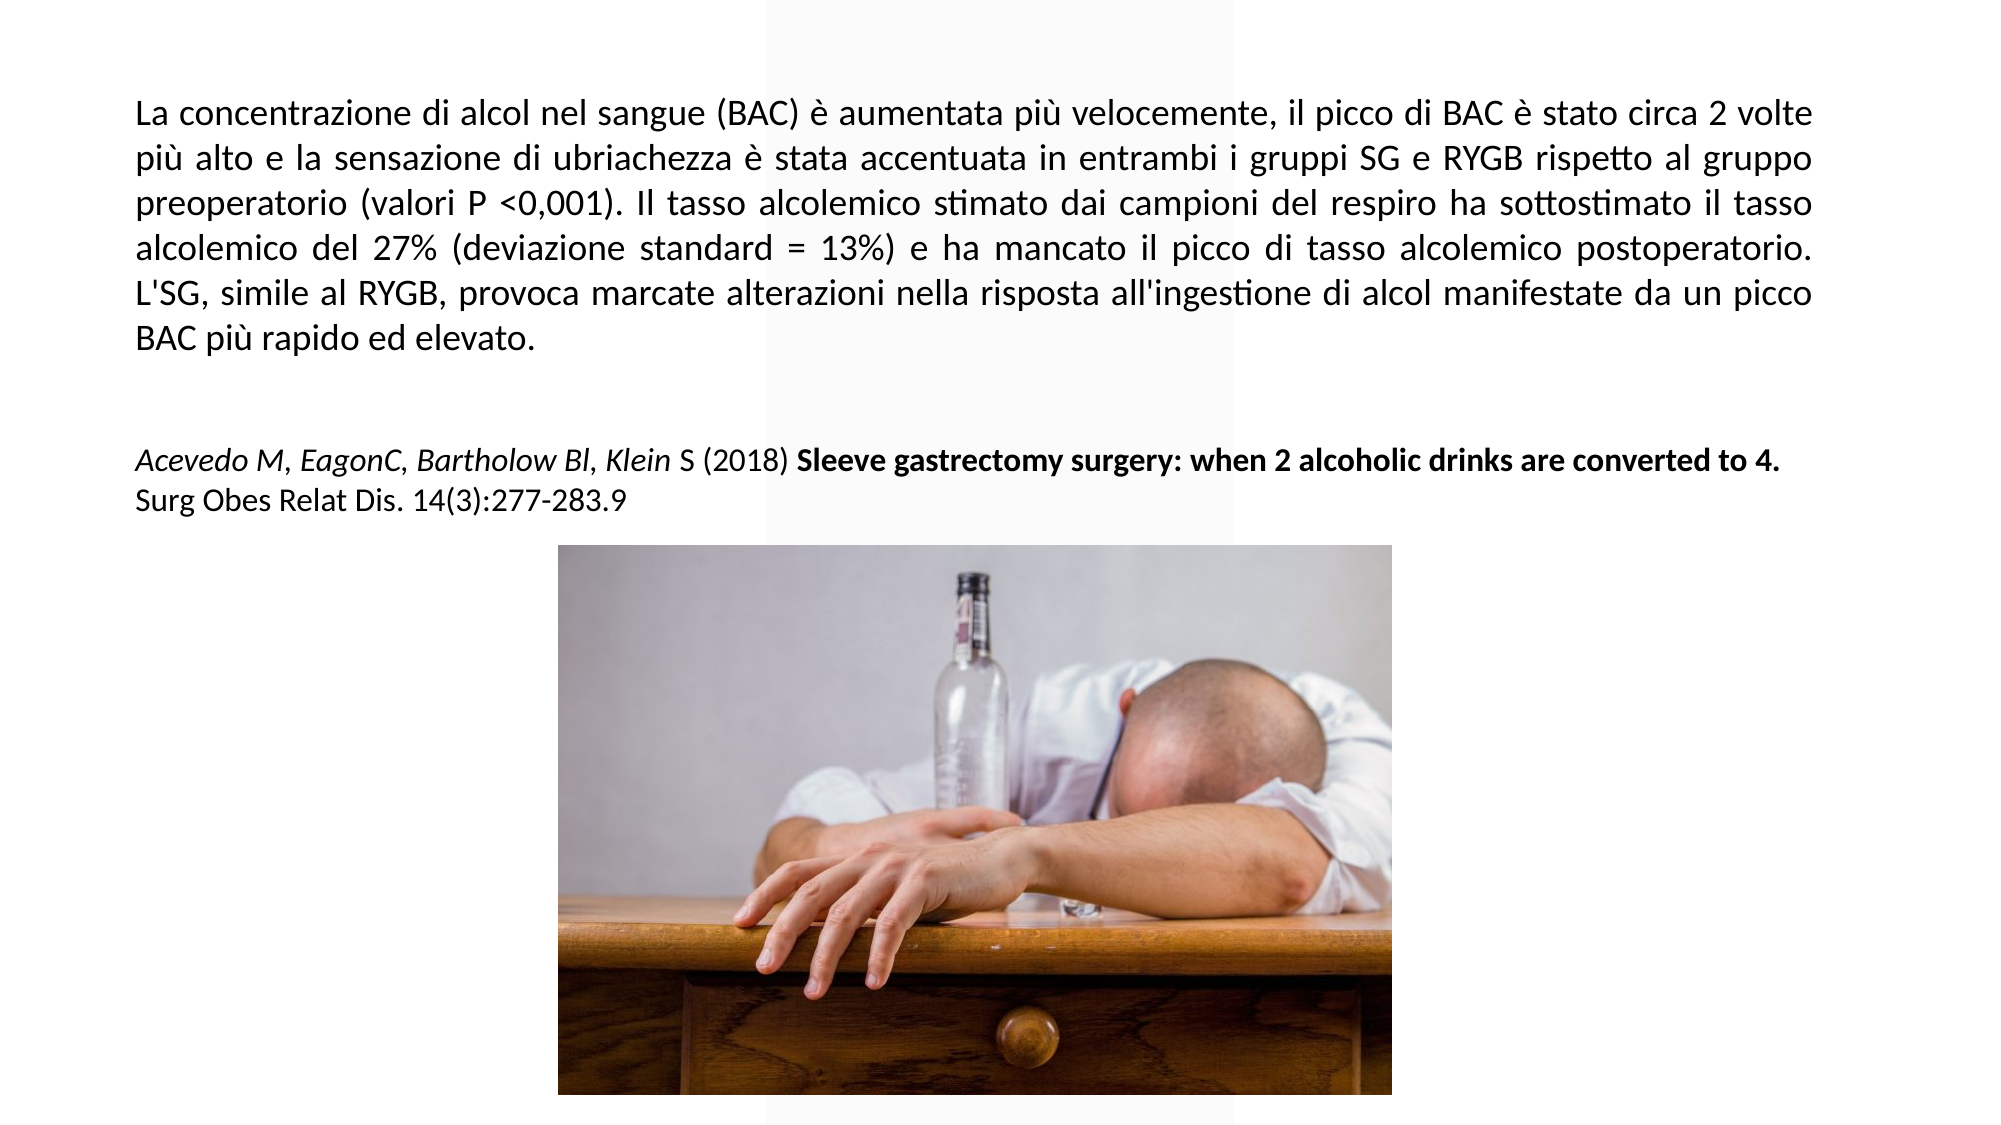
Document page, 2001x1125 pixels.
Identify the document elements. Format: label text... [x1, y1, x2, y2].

text_box La concentrazione di alcol nel sangue (BAC) è aumentata più velocemente, il picco di BAC è stato circa 2 volte più alto e la sensazione di ubriachezza è stata accentuata in entrambi i gruppi SG e RYGB rispetto al gruppo preoperatorio (valori P <0,001). Il tasso alcolemico stimato dai campioni del respiro ha sottostimato il tasso alcolemico del 27% (deviazione standard = 13%) e ha mancato il picco di tasso alcolemico postoperatorio. L'SG, simile al RYGB, provoca marcate alterazioni nella risposta all'ingestione di alcol manifestate da un picco BAC più rapido ed elevato. Acevedo M, EagonC, Bartholow Bl, Klein S (2018) Sleeve gastrectomy surgery: when 2 alcoholic drinks are converted to 4. Surg Obes Relat Dis. 14(3):277-283.9 [120, 80, 1830, 526]
picture [557, 544, 1393, 1096]
